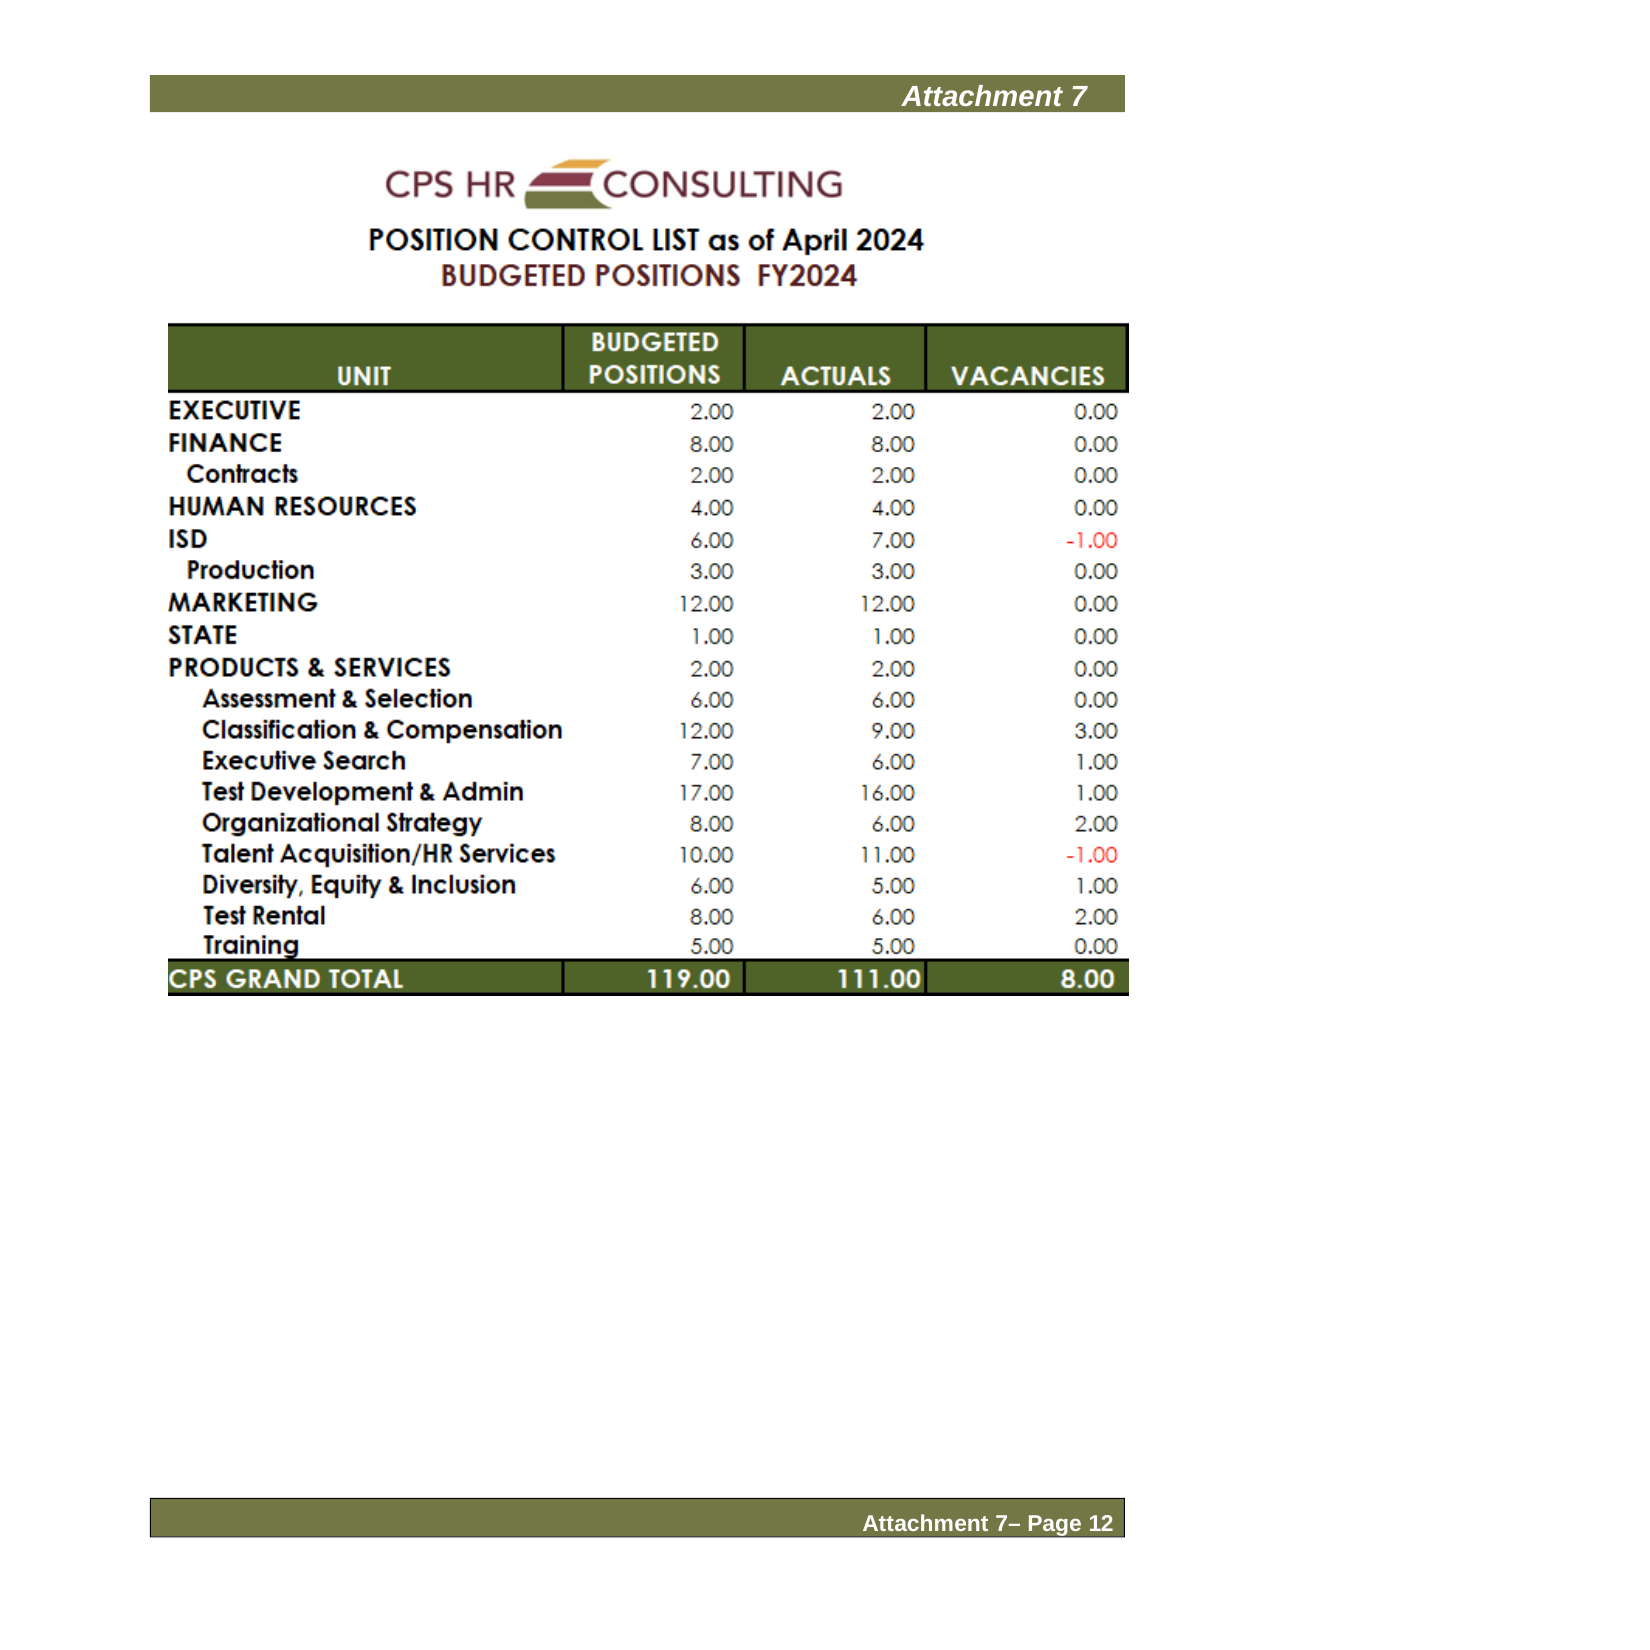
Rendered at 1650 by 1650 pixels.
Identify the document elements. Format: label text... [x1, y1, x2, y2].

picture [167, 152, 1129, 996]
text_box Attachment 7 [149, 75, 1125, 113]
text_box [149, 1497, 1126, 1538]
slide_number Attachment 7– Page 12 [852, 1508, 1198, 1650]
